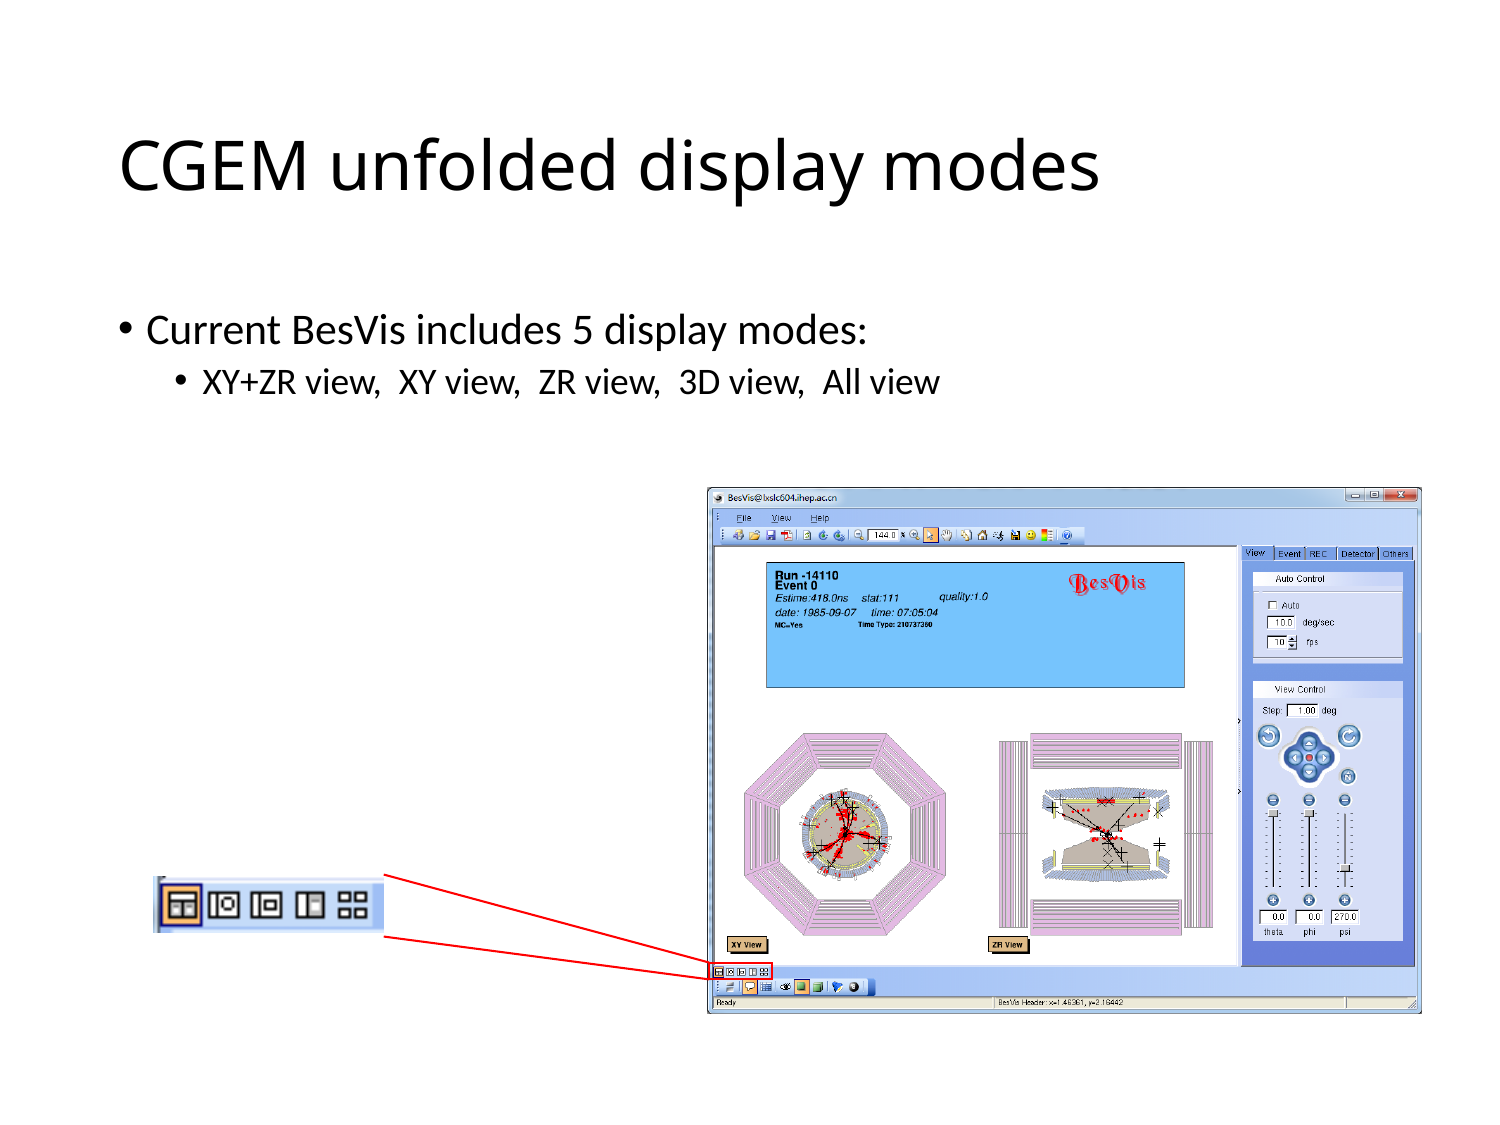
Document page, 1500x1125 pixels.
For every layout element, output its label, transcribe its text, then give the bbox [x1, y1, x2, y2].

picture [153, 876, 383, 933]
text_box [383, 874, 773, 980]
picture [706, 487, 1422, 1014]
list Current BesVis includes 5 display modes: XY+ZR view, XY view, ZR view, 3D view, All view [103, 299, 1397, 1014]
title CGEM unfolded display modes [103, 59, 1397, 278]
